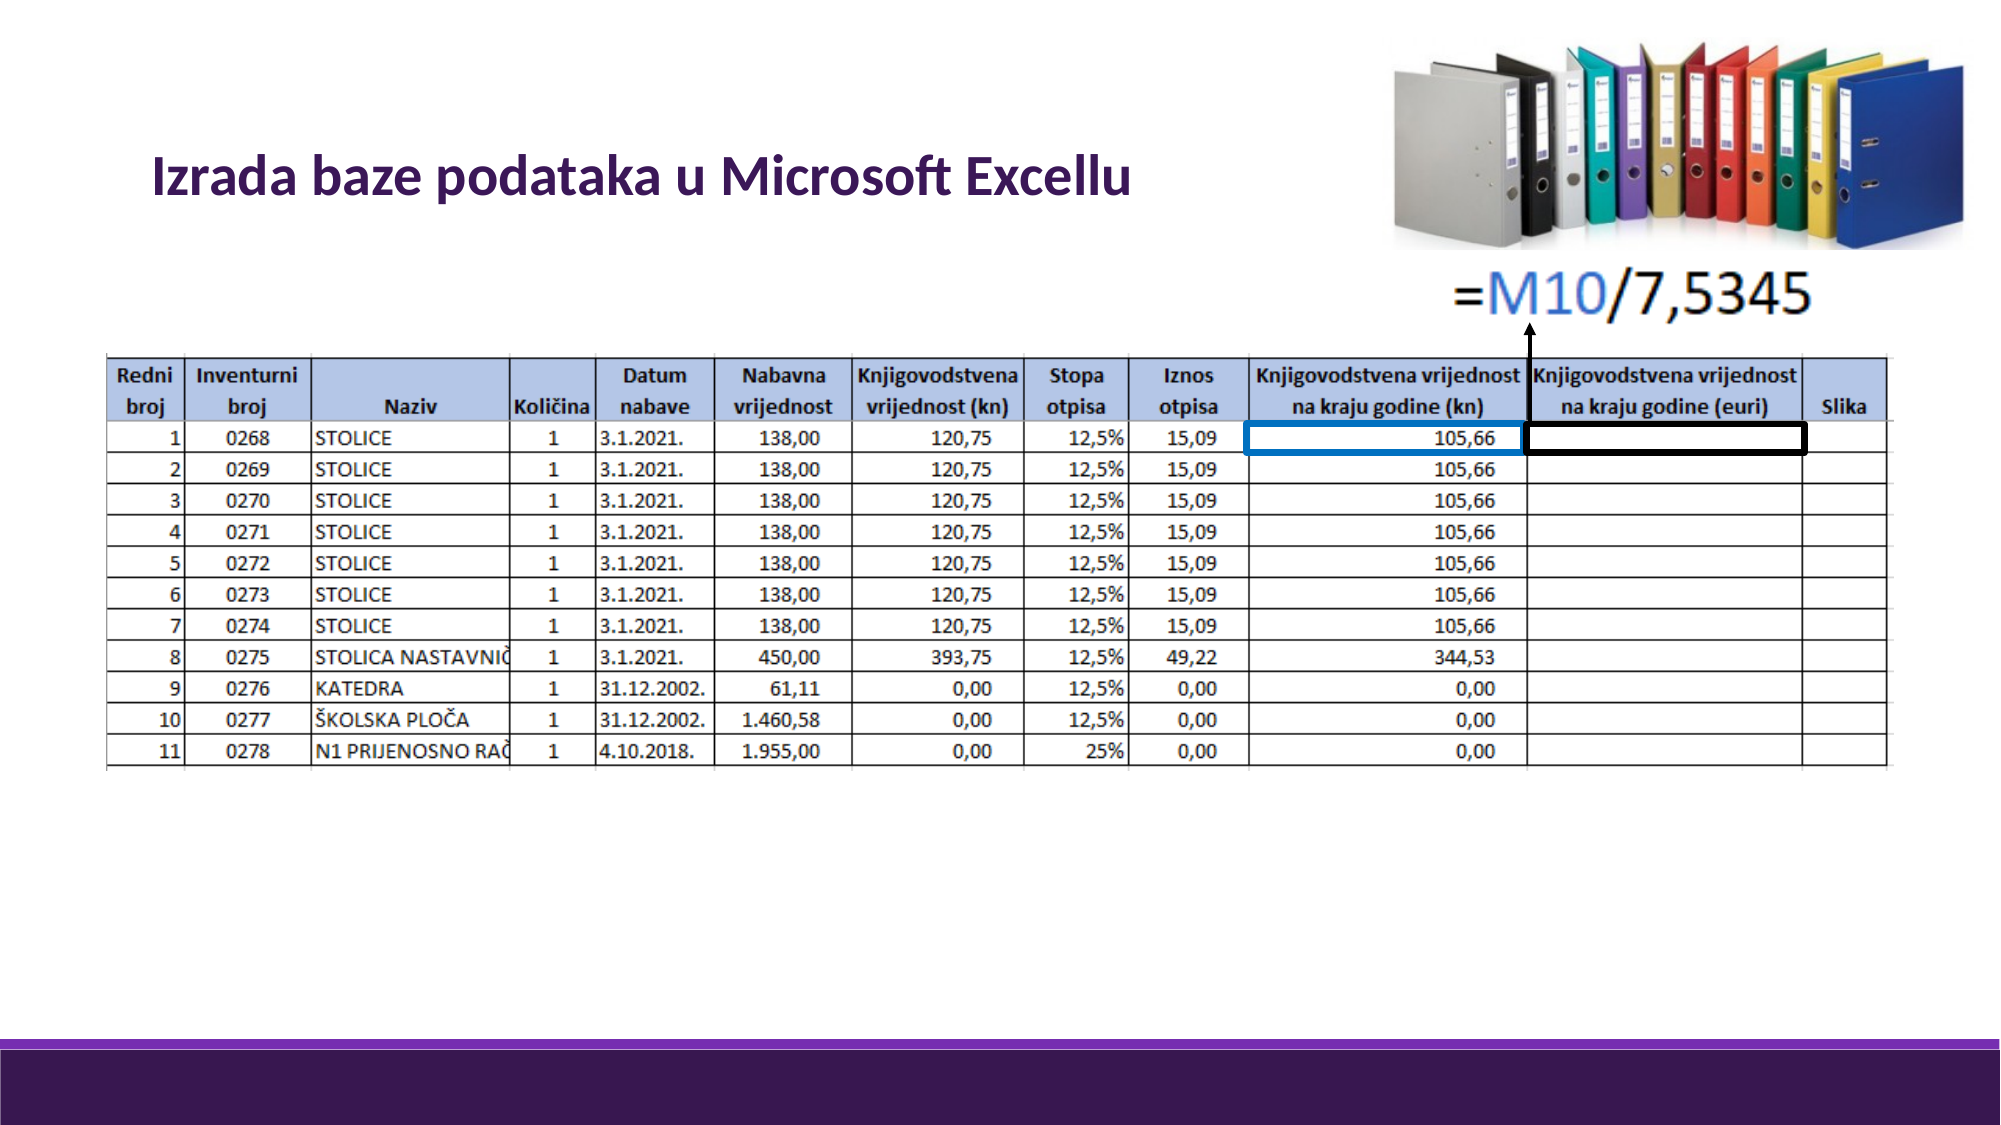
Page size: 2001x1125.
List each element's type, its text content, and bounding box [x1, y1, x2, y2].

picture [105, 353, 1895, 772]
picture [1382, 36, 1974, 337]
text_box Izrada baze podataka u Microsoft Excellu [135, 81, 1379, 216]
